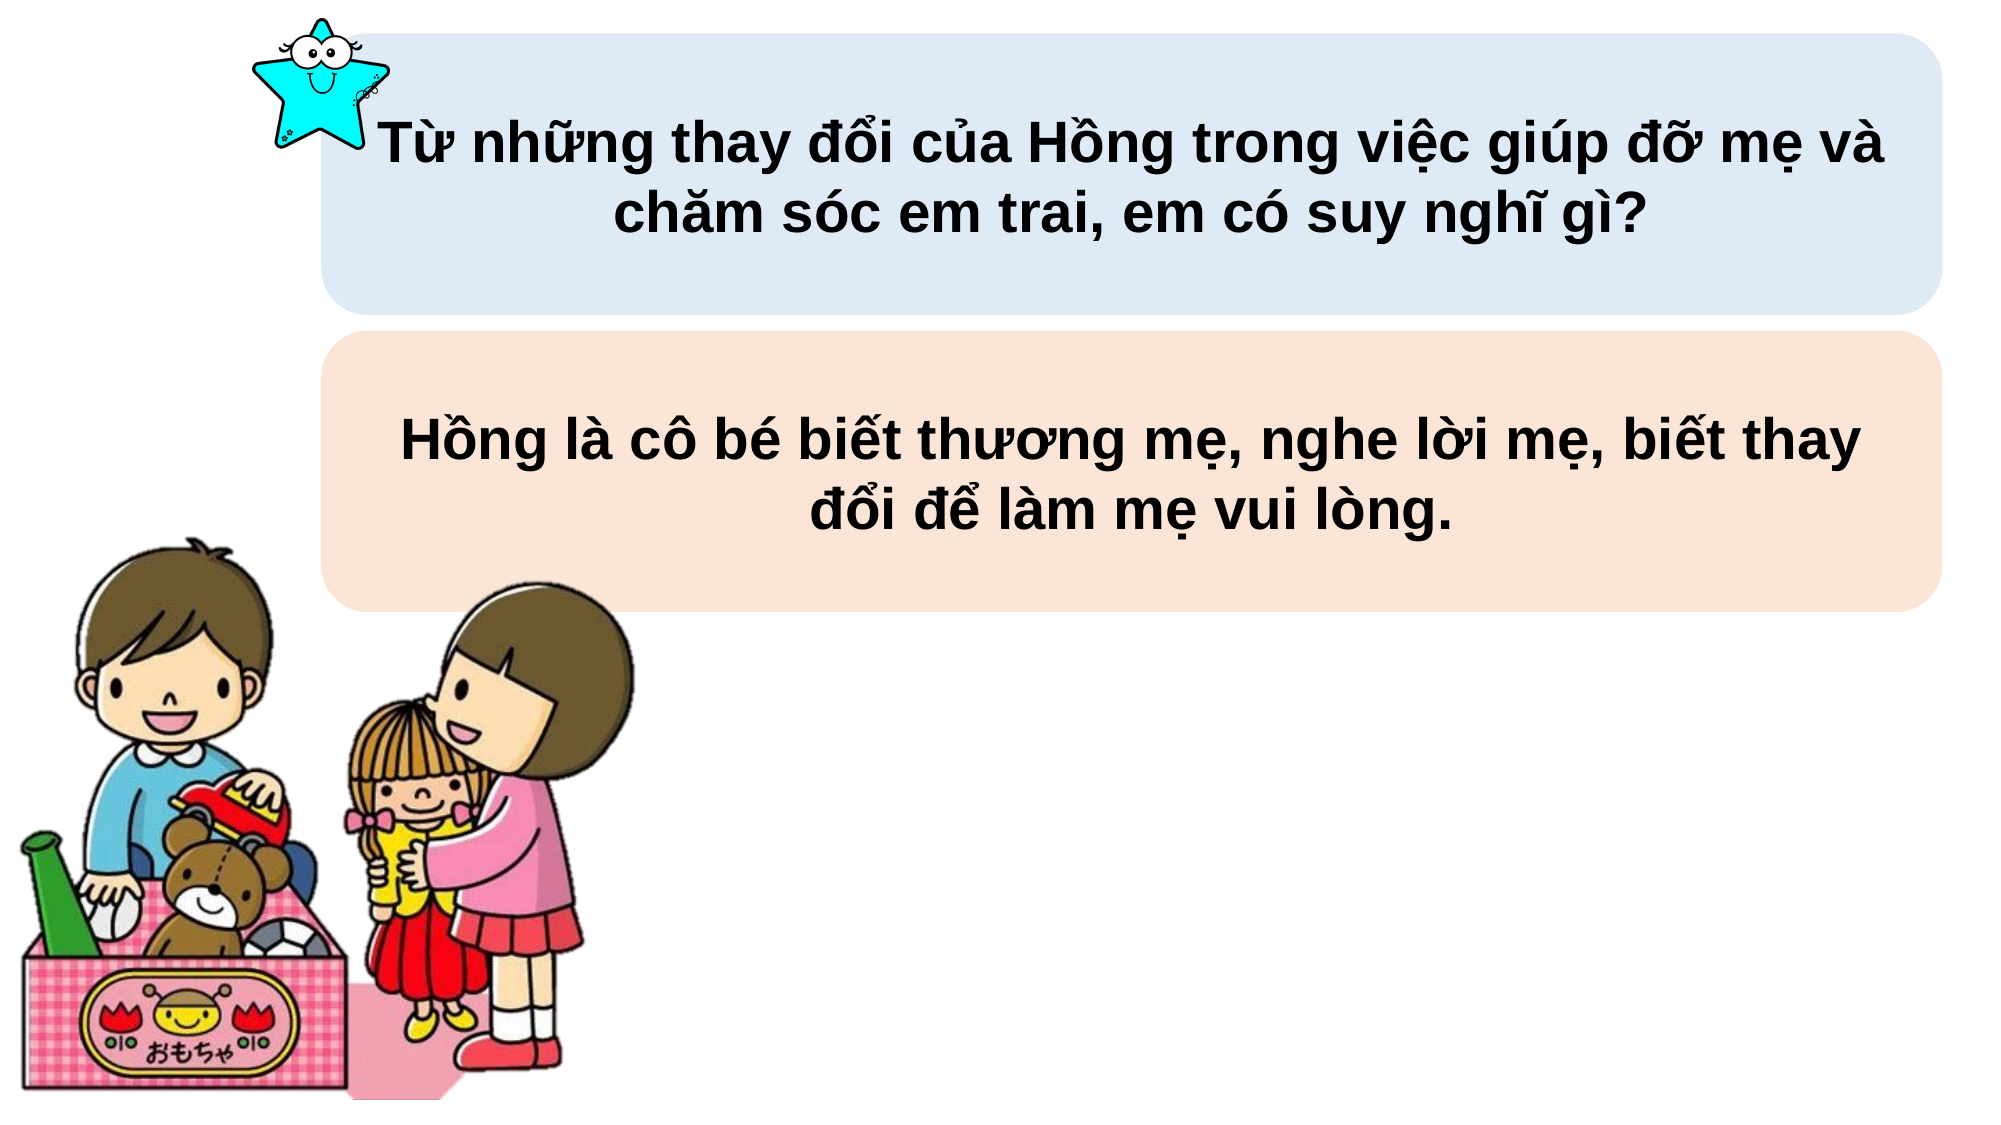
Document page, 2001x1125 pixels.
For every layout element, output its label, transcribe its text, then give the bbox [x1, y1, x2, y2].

text_box Từ những thay đổi của Hồng trong việc giúp đỡ mẹ và chăm sóc em trai, em có suy nghĩ gì? [320, 32, 1944, 317]
picture [0, 467, 644, 1125]
picture [252, 18, 390, 150]
text_box Hồng là cô bé biết thương mẹ, nghe lời mẹ, biết thay đổi để làm mẹ vui lòng. [320, 329, 1944, 614]
